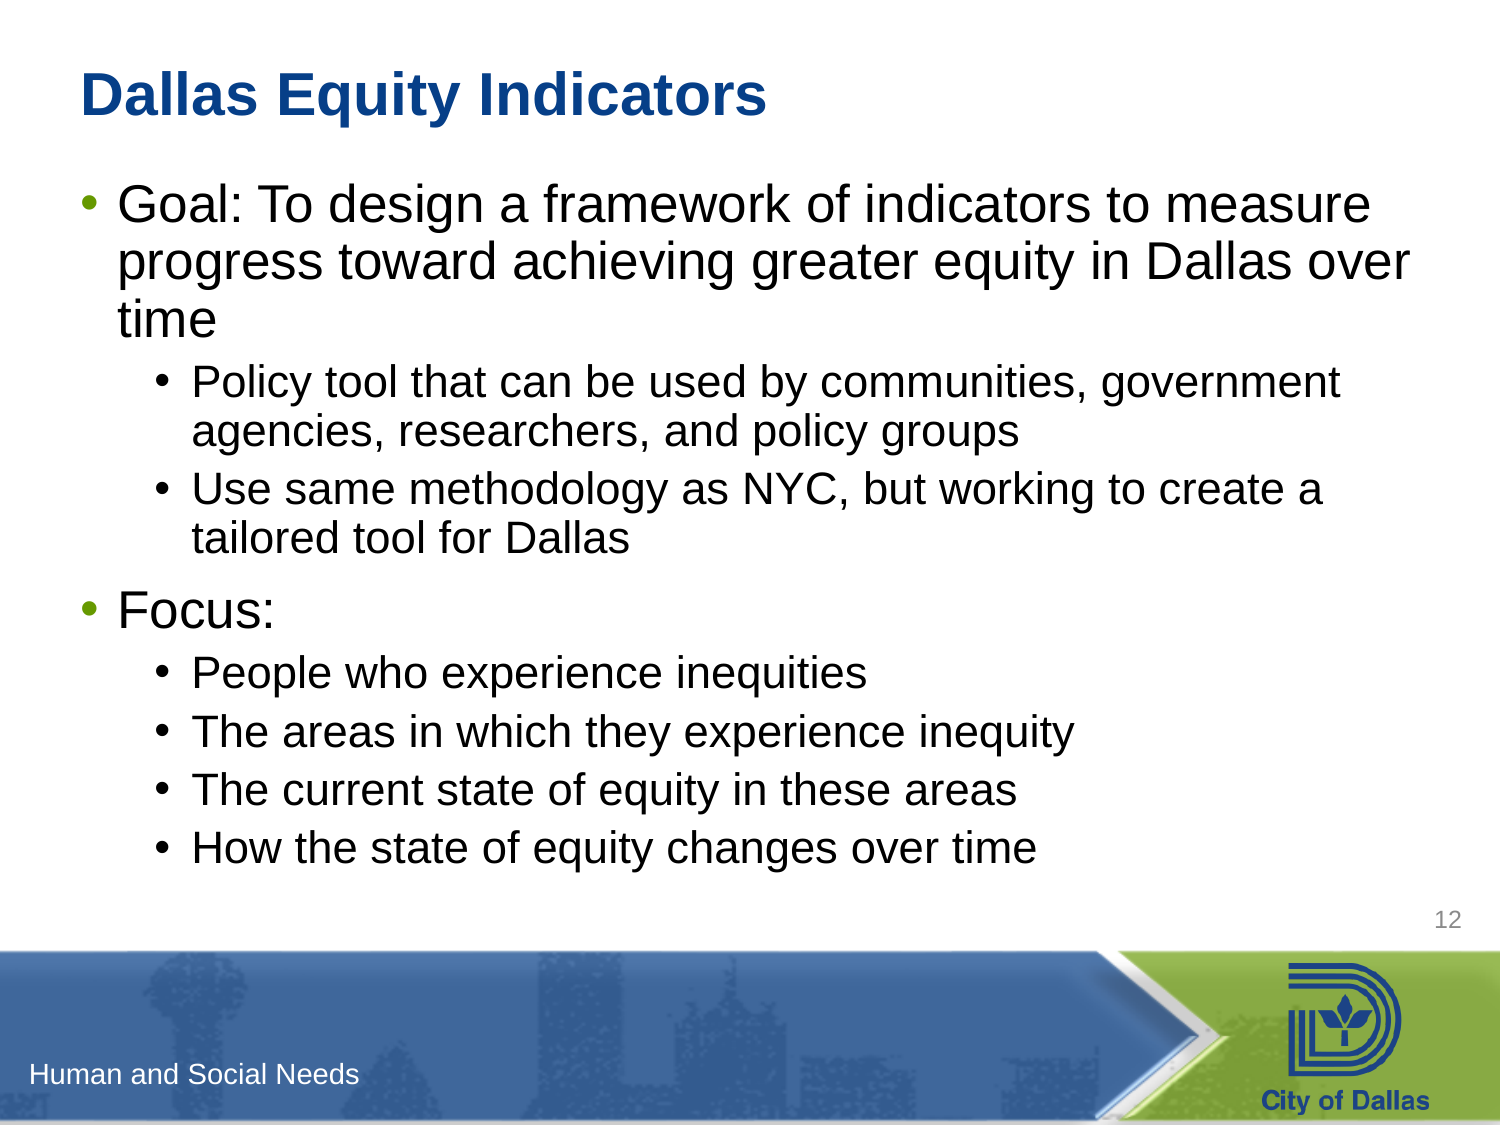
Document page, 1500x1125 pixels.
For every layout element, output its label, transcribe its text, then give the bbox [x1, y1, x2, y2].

picture [0, 938, 1500, 1125]
list Goal: To design a framework of indicators to measure progress toward achieving greater equity in Dallas over time Policy tool that can be used by communities, government agencies, researchers, and policy groups Use same methodology as NYC, but working to create a tailored tool for Dallas Focus: People who experience inequities The areas in which they experience inequity The current state of equity in these areas How the state of equity changes over time [65, 169, 1429, 889]
slide_number 12 [1139, 888, 1478, 949]
title Dallas Equity Indicators [65, 47, 1429, 136]
list Human and Social Needs [13, 1047, 1128, 1107]
